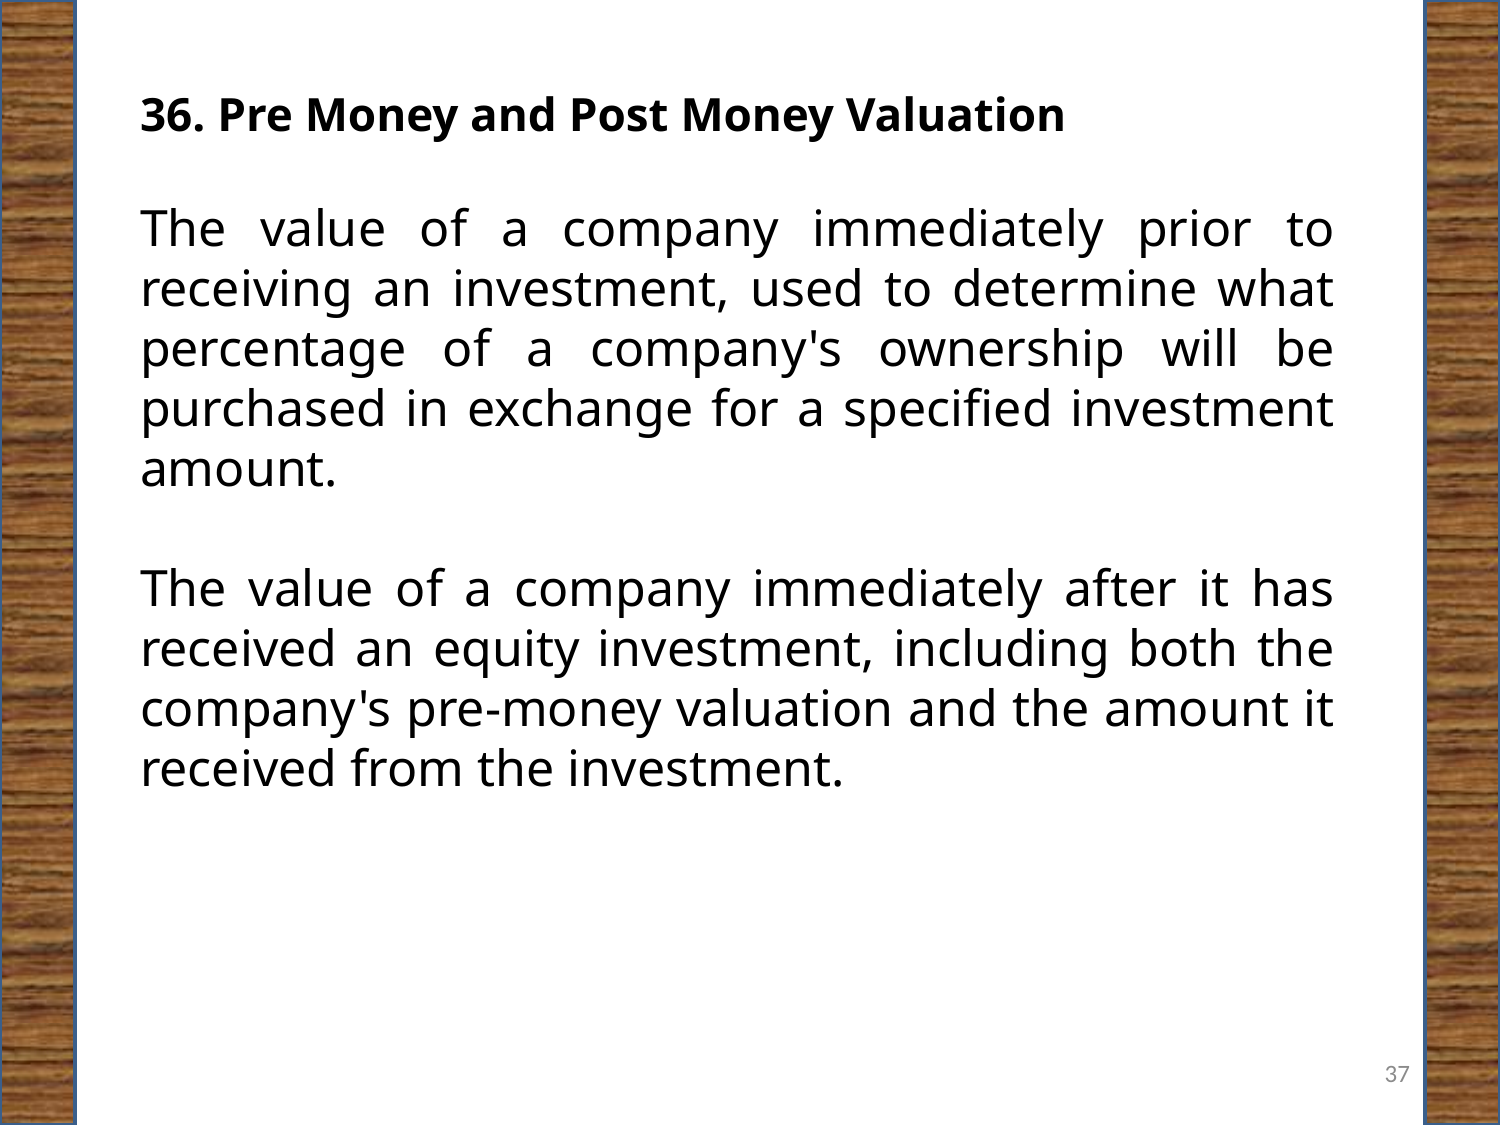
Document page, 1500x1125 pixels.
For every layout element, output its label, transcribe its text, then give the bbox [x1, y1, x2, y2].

text_box [1423, 0, 1500, 1125]
text_box [0, 0, 77, 1125]
text_box 36. Pre Money and Post Money Valuation The value of a company immediately prior to receiving an investment, used to determine what percentage of a company's ownership will be purchased in exchange for a specified investment amount. The value of a company immediately after it has received an equity investment, including both the company's pre-money valuation and the amount it received from the investment. [125, 78, 1350, 804]
slide_number 37 [1074, 1042, 1423, 1103]
